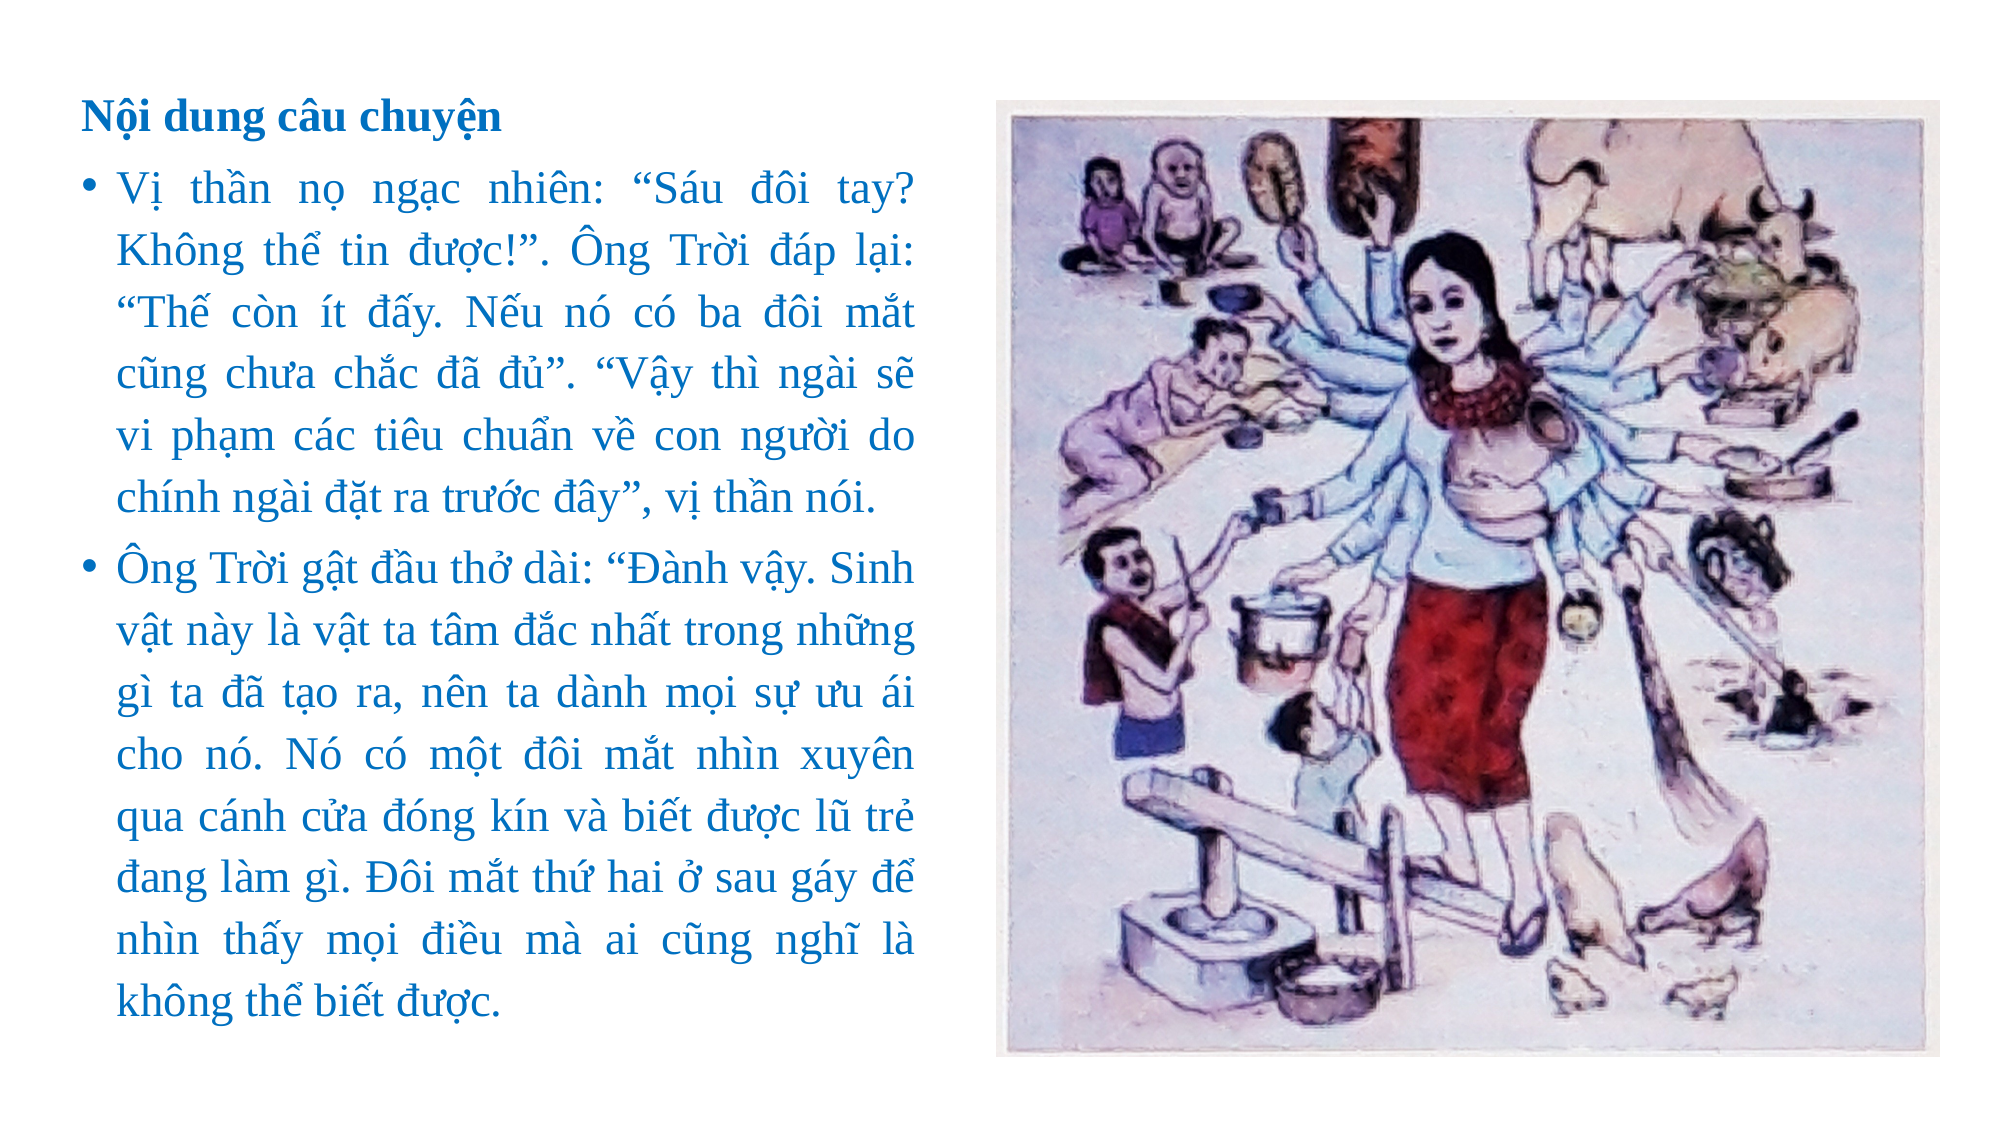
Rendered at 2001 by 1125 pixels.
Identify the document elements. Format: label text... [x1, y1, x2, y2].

list Nội dung câu chuyện Vị thần nọ ngạc nhiên: “Sáu đôi tay? Không thể tin được!”. Ông Trời đáp lại: “Thế còn ít đấy. Nếu nó có ba đôi mắt cũng chưa chắc đã đủ”. “Vậy thì ngài sẽ vi phạm các tiêu chuẩn về con người do chính ngài đặt ra trước đây”, vị thần nói. Ông Trời gật đầu thở dài: “Đành vậy. Sinh vật này là vật ta tâm đắc nhất trong những gì ta đã tạo ra, nên ta dành mọi sự ưu ái cho nó. Nó có một đôi mắt nhìn xuyên qua cánh cửa đóng kín và biết được lũ trẻ đang làm gì. Đôi mắt thứ hai ở sau gáy để nhìn thấy mọi điều mà ai cũng nghĩ là không thể biết được. [66, 83, 932, 1057]
picture [996, 100, 1940, 1057]
